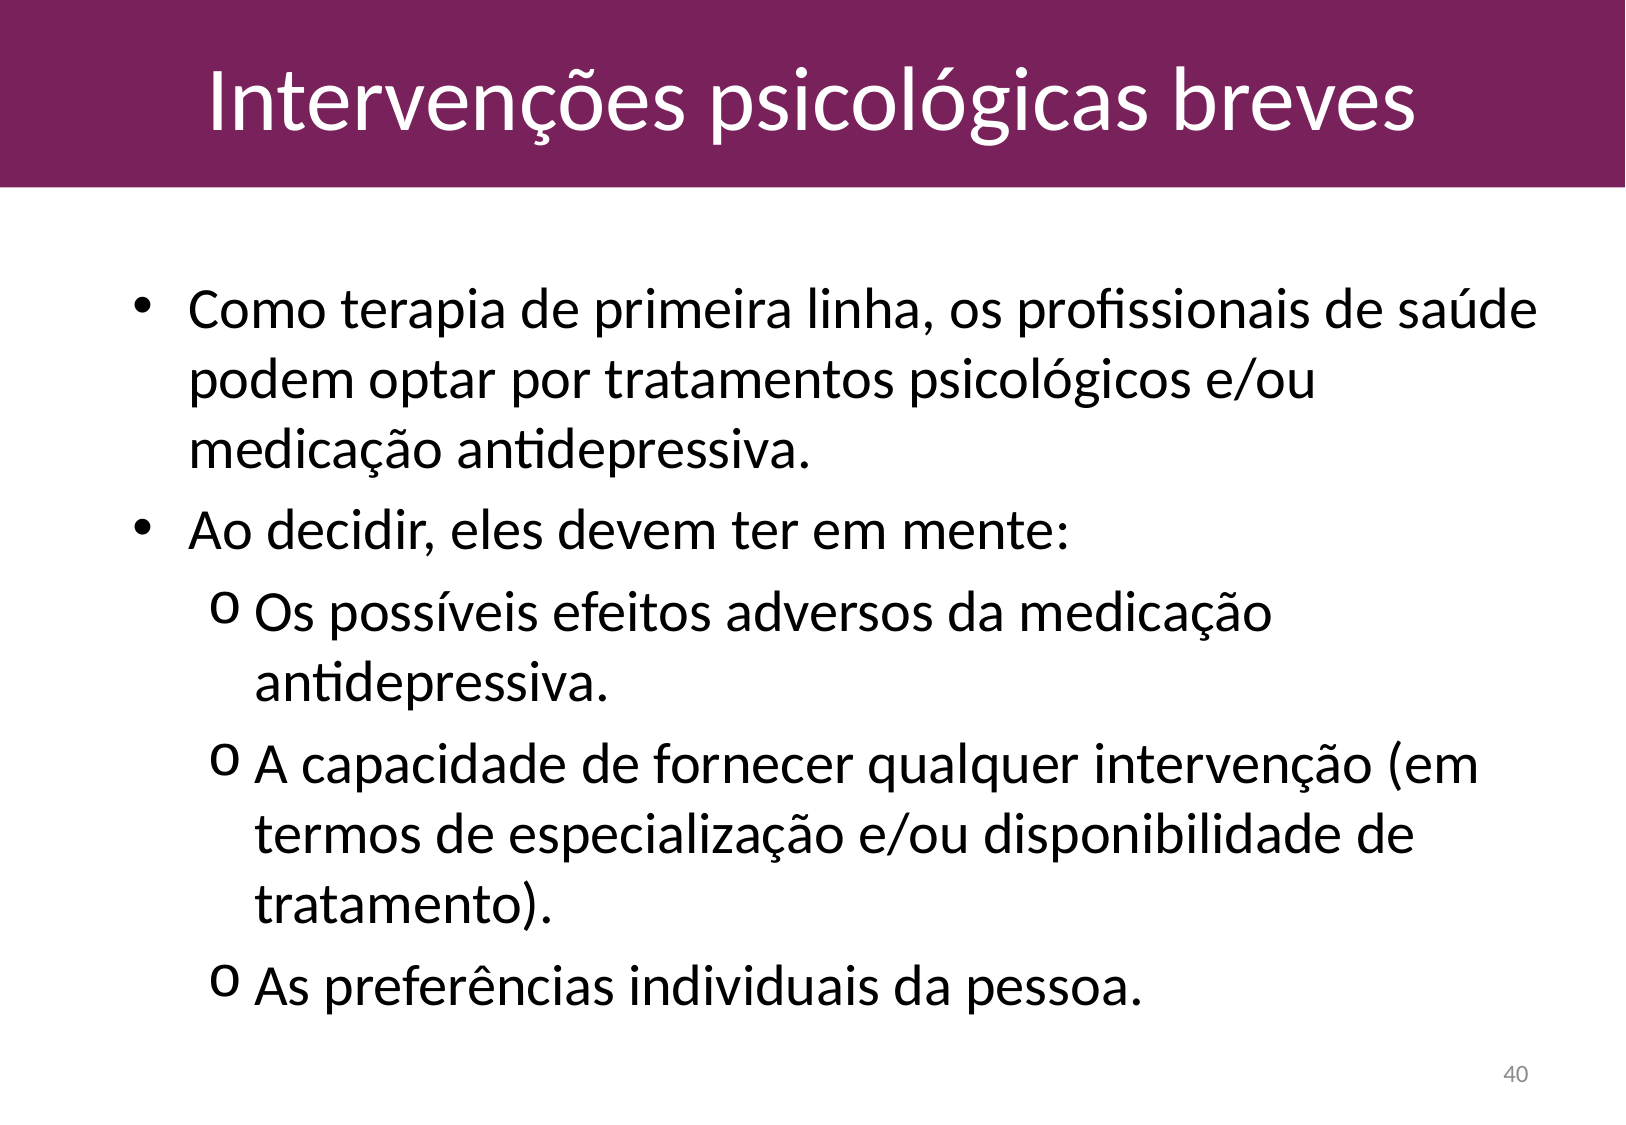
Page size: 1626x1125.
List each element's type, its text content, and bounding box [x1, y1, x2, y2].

slide_number 40 [1164, 1042, 1544, 1103]
title Intervenções psicológicas breves [0, 0, 1625, 188]
list Como terapia de primeira linha, os profissionais de saúde podem optar por tratamentos psicológicos e/ou medicação antidepressiva. Ao decidir, eles devem ter em mente: Os possíveis efeitos adversos da medicação antidepressiva. A capacidade de fornecer qualquer intervenção (em termos de especialização e/ou disponibilidade de tratamento). As preferências individuais da pessoa. [117, 262, 1596, 1043]
